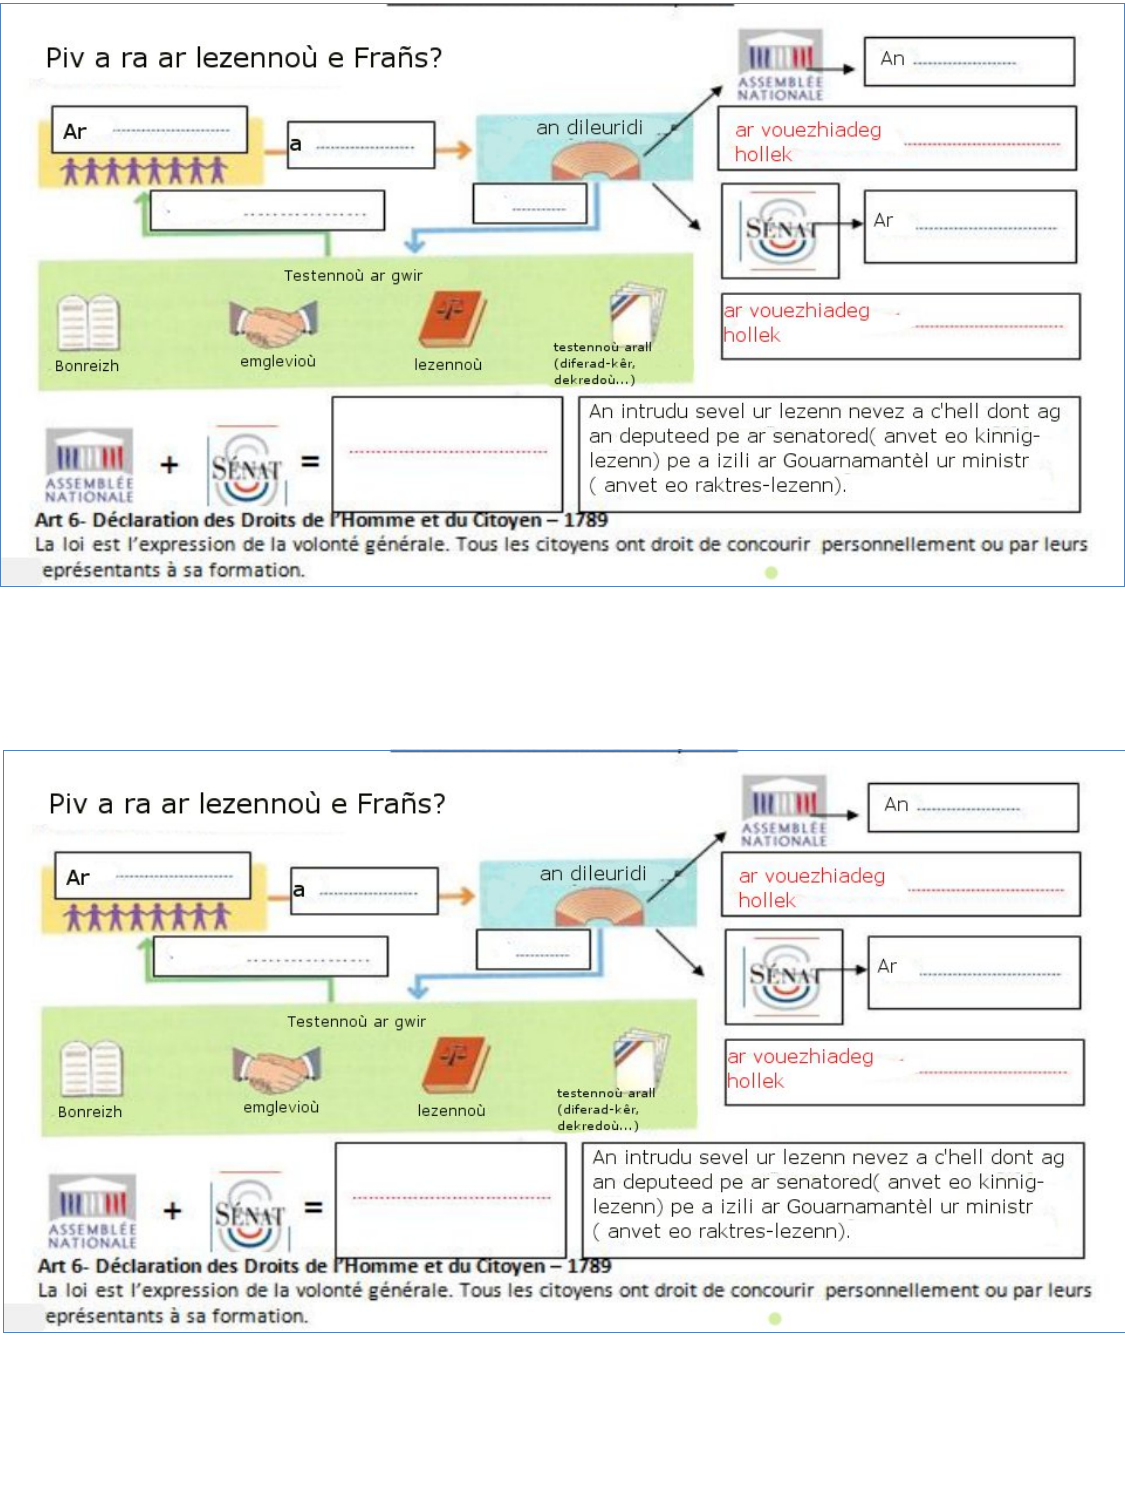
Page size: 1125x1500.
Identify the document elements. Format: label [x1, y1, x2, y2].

picture [0, 2, 1125, 587]
picture [2, 749, 1125, 1334]
